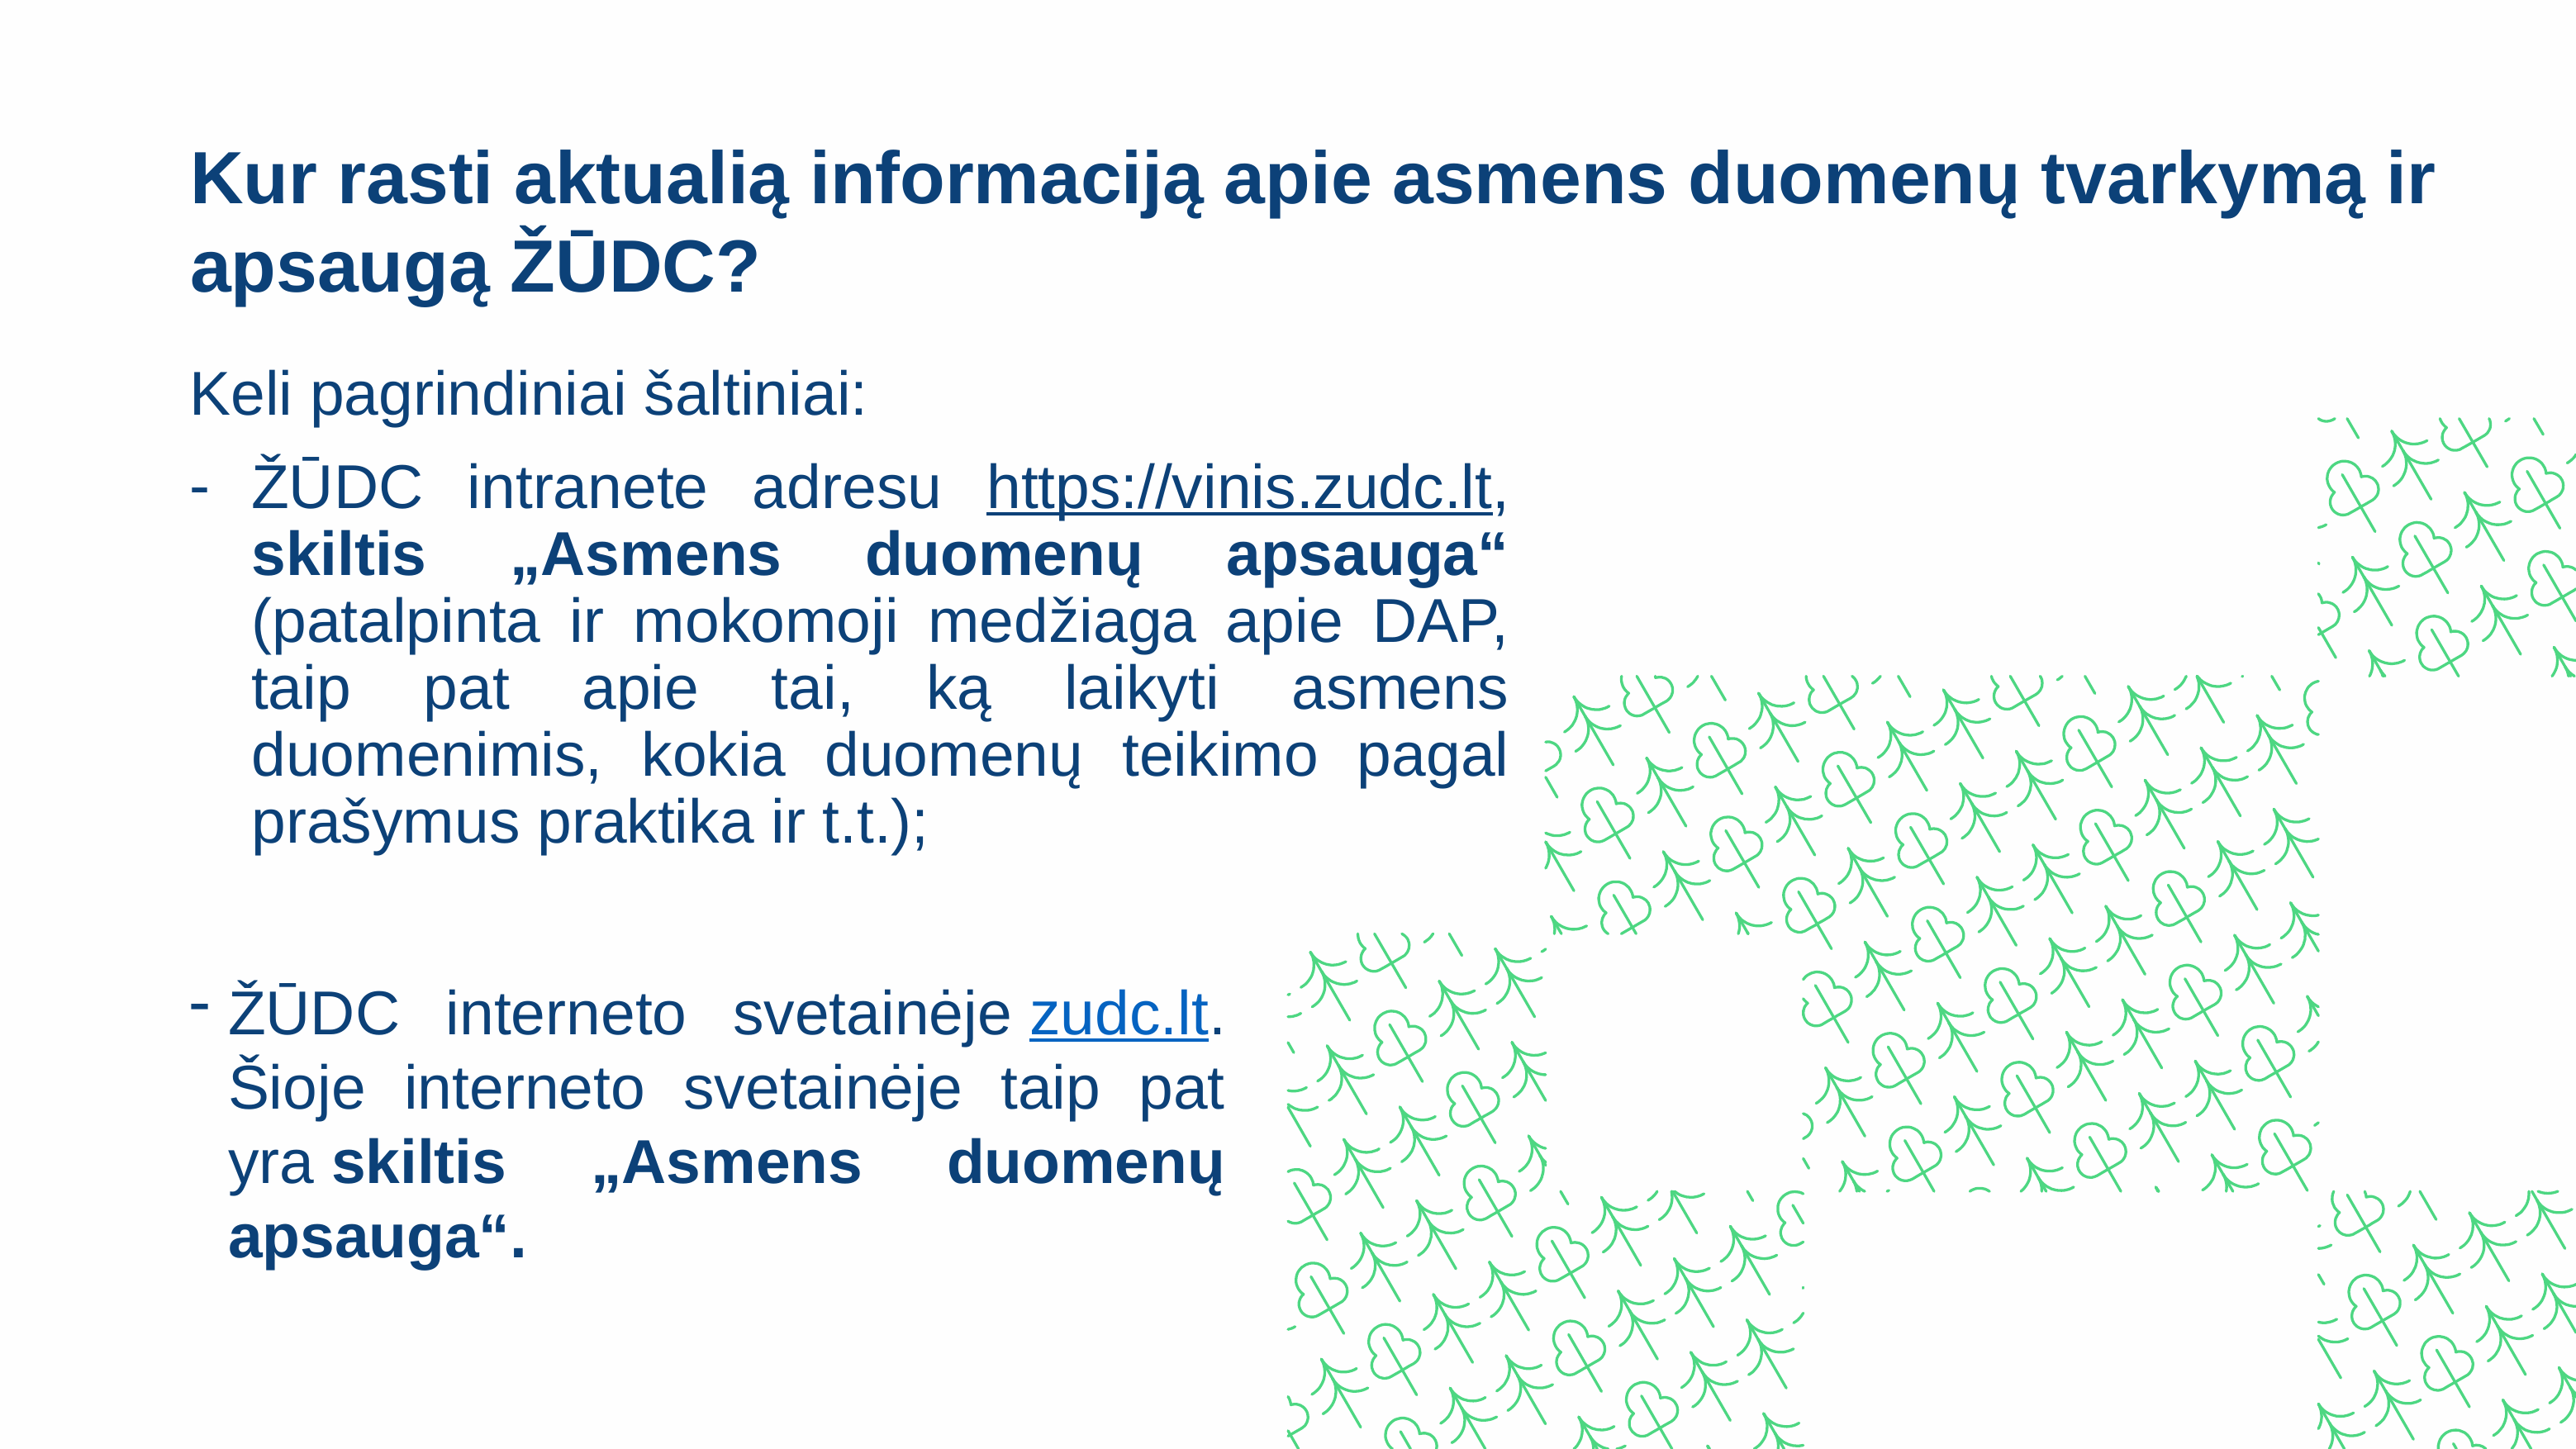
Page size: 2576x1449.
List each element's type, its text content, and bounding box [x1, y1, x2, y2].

text_box Kur rasti aktualią informaciją apie asmens duomenų tvarkymą ir apsaugą ŽŪDC? [177, 122, 2506, 313]
list Keli pagrindiniai šaltiniai: ŽŪDC intranete adresu https://vinis.zudc.lt, skiltis „Asmens duomenų apsauga“ (patalpinta ir mokomoji medžiaga apie DAP, taip pat apie tai, ką laikyti asmens duomenimis, kokia duomenų teikimo pagal prašymus praktika ir t.t.); [177, 355, 1523, 904]
text_box ŽŪDC interneto svetainėje zudc.lt. Šioje interneto svetainėje taip pat yra skiltis „Asmens duomenų apsauga“.​ [177, 967, 1238, 1277]
